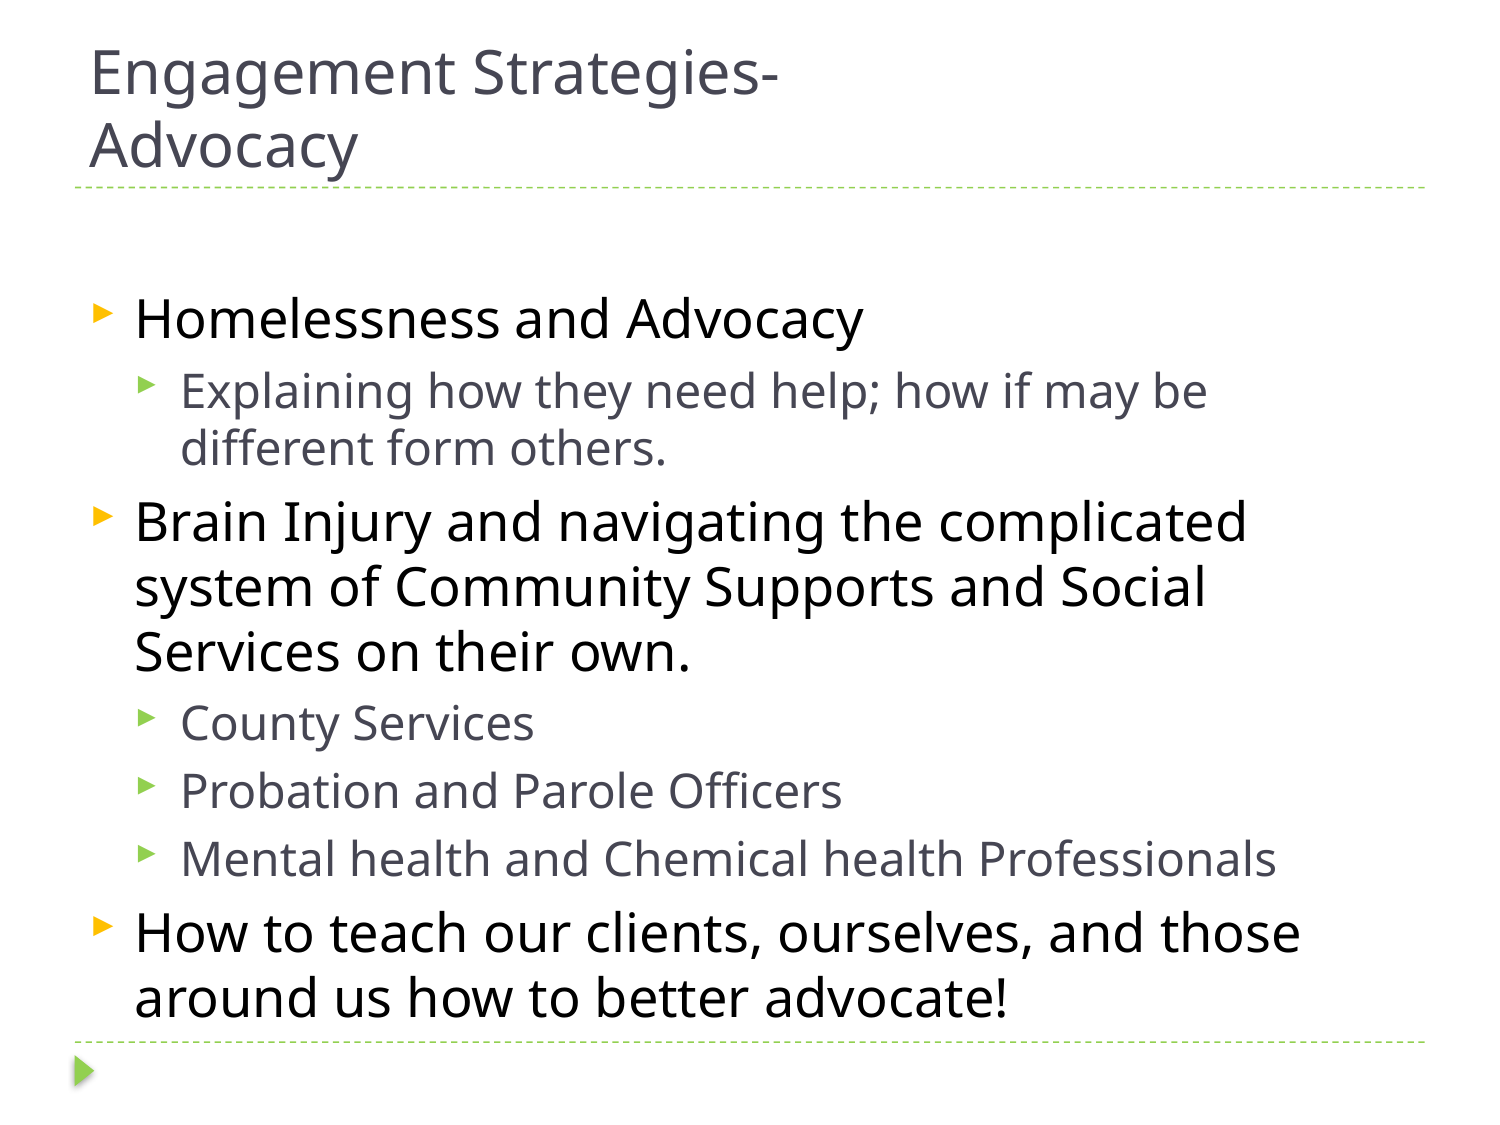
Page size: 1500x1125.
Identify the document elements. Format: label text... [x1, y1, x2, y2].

title Engagement Strategies- Advocacy [75, 24, 1425, 188]
list Homelessness and Advocacy Explaining how they need help; how if may be different form others. Brain Injury and navigating the complicated system of Community Supports and Social Services on their own. County Services Probation and Parole Officers Mental health and Chemical health Professionals How to teach our clients, ourselves, and those around us how to better advocate! [75, 200, 1425, 1010]
